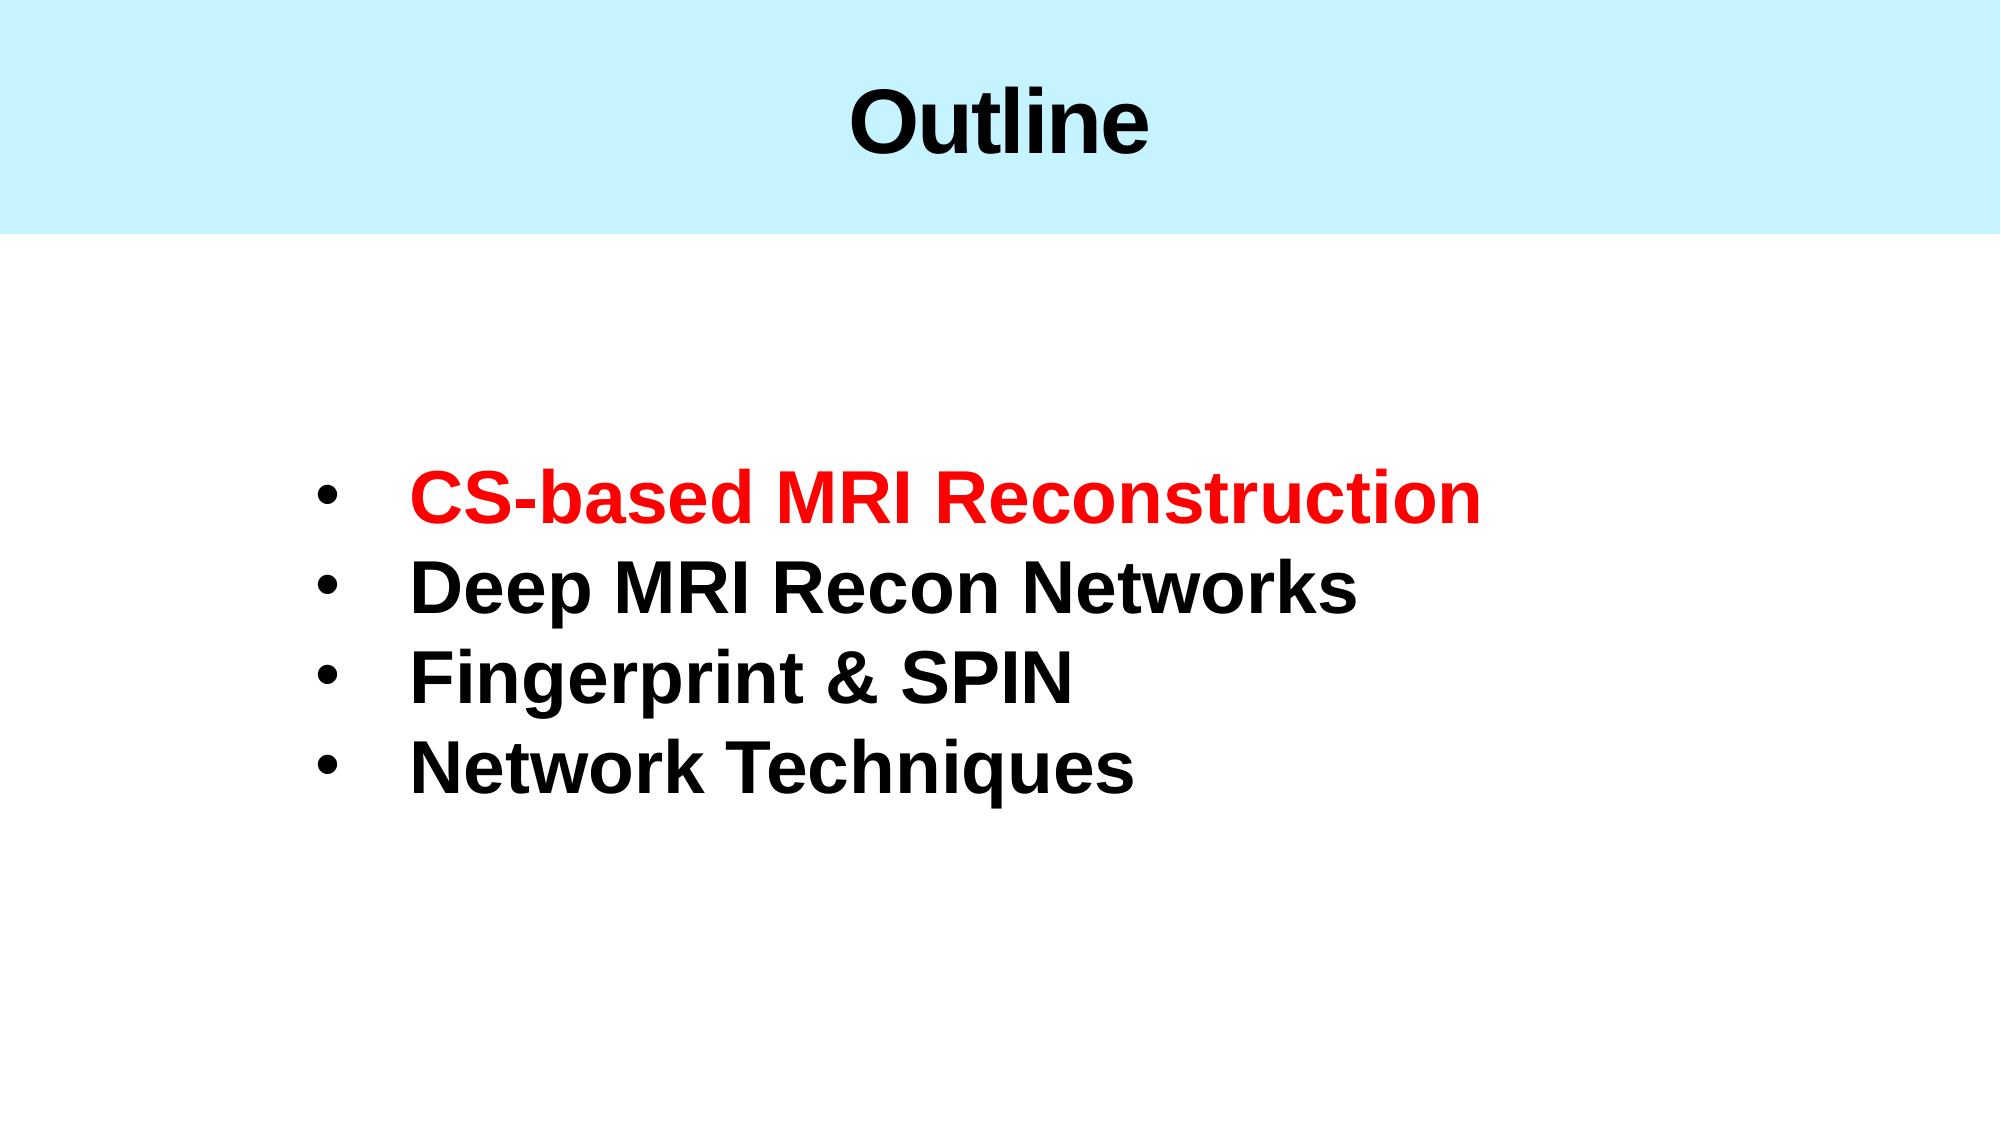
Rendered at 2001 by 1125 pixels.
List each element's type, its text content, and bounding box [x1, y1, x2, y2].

title Outline [0, 0, 2000, 234]
list CS-based MRI Reconstruction Deep MRI Recon Networks Fingerprint & SPIN Network Techniques [301, 441, 1699, 832]
